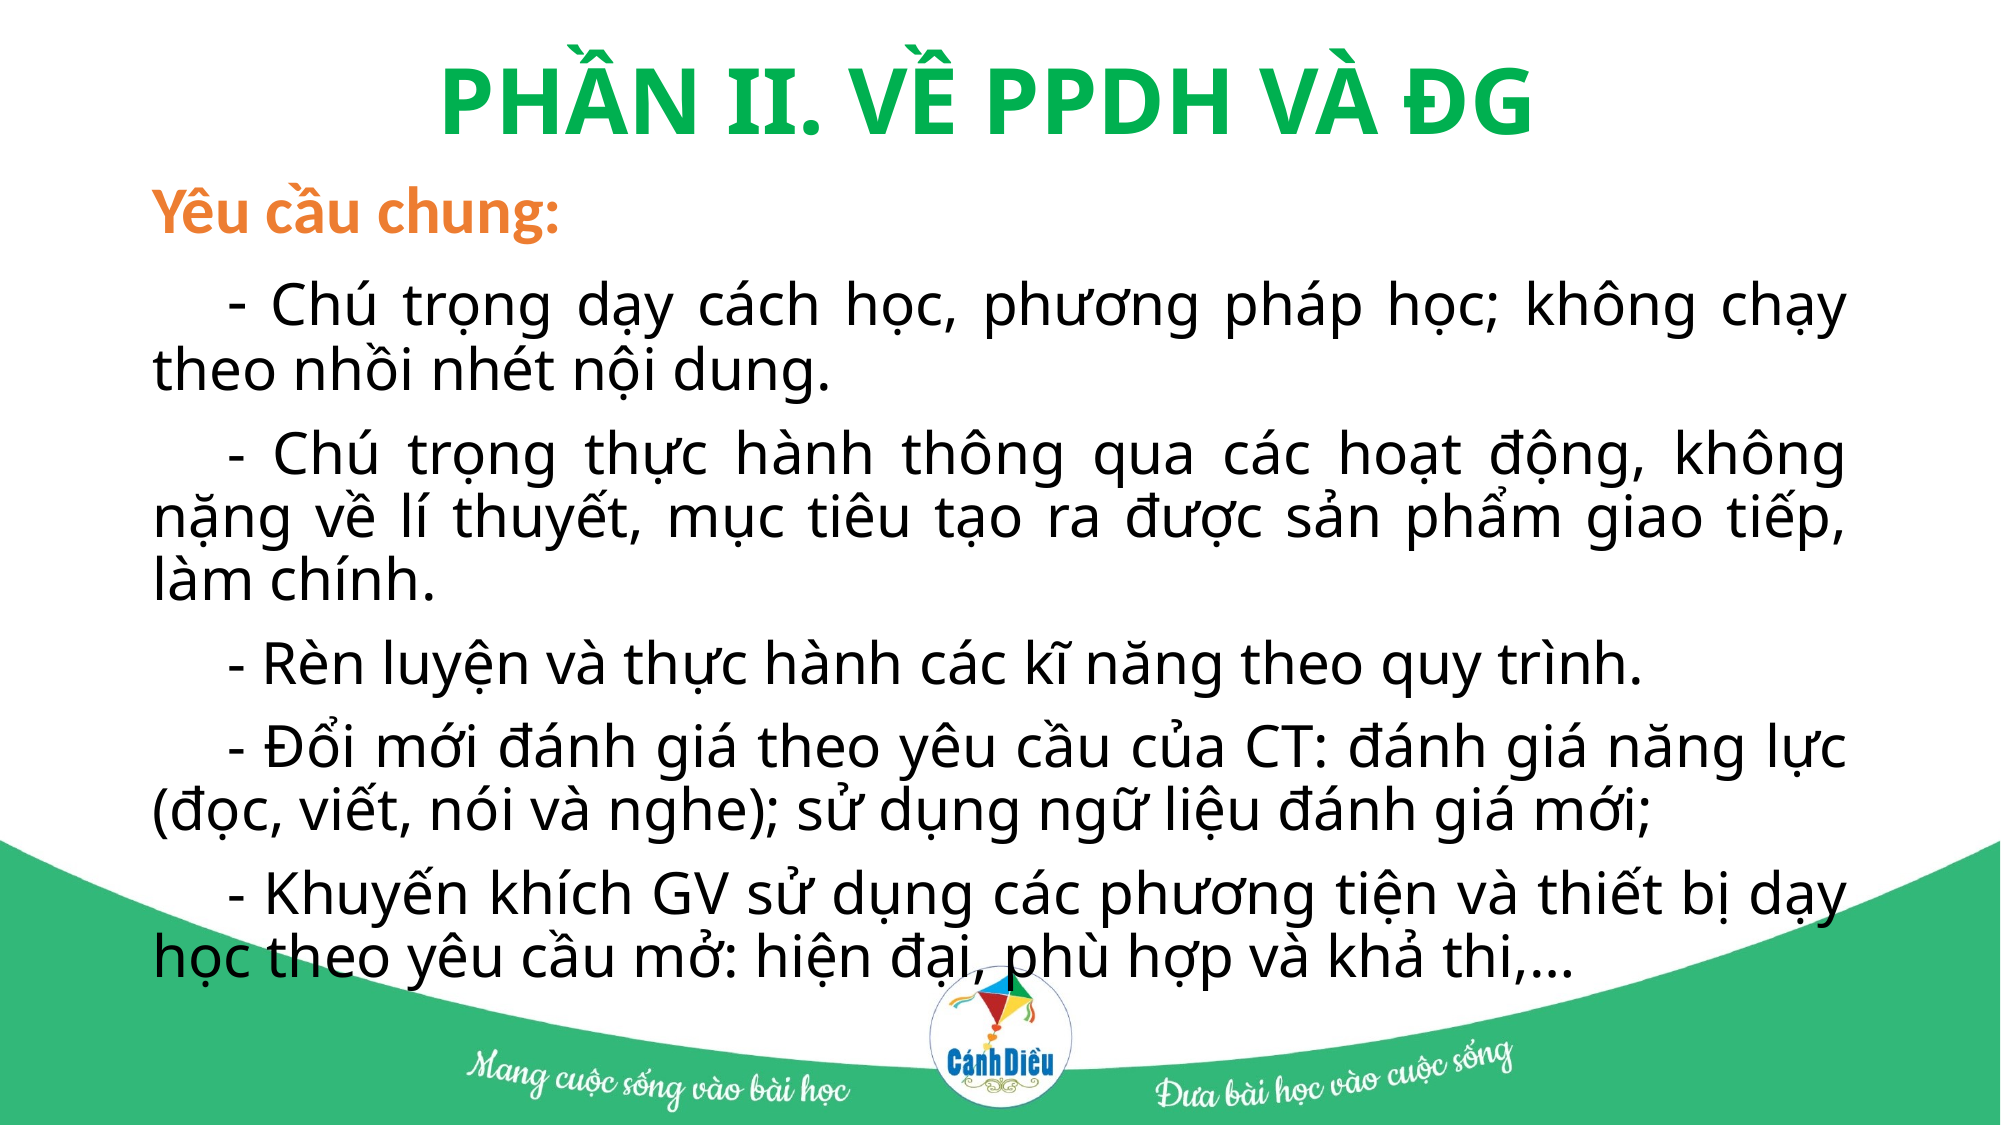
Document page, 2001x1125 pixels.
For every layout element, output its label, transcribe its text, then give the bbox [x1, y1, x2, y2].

picture [0, 0, 2001, 1125]
list Yêu cầu chung: - Chú trọng dạy cách học, phương pháp học; không chạy theo nhồi nhét nội dung. - Chú trọng thực hành thông qua các hoạt động, không nặng về lí thuyết, mục tiêu tạo ra được sản phẩm giao tiếp, làm chính. - Rèn luyện và thực hành các kĩ năng theo quy trình. - Đổi mới đánh giá theo yêu cầu của CT: đánh giá năng lực (đọc, viết, nói và nghe); sử dụng ngữ liệu đánh giá mới; - Khuyến khích GV sử dụng các phương tiện và thiết bị dạy học theo yêu cầu mở: hiện đại, phù hợp và khả thi,… [137, 168, 1863, 1052]
title PHẦN II. VỀ PPDH VÀ ĐG [137, 41, 1863, 168]
